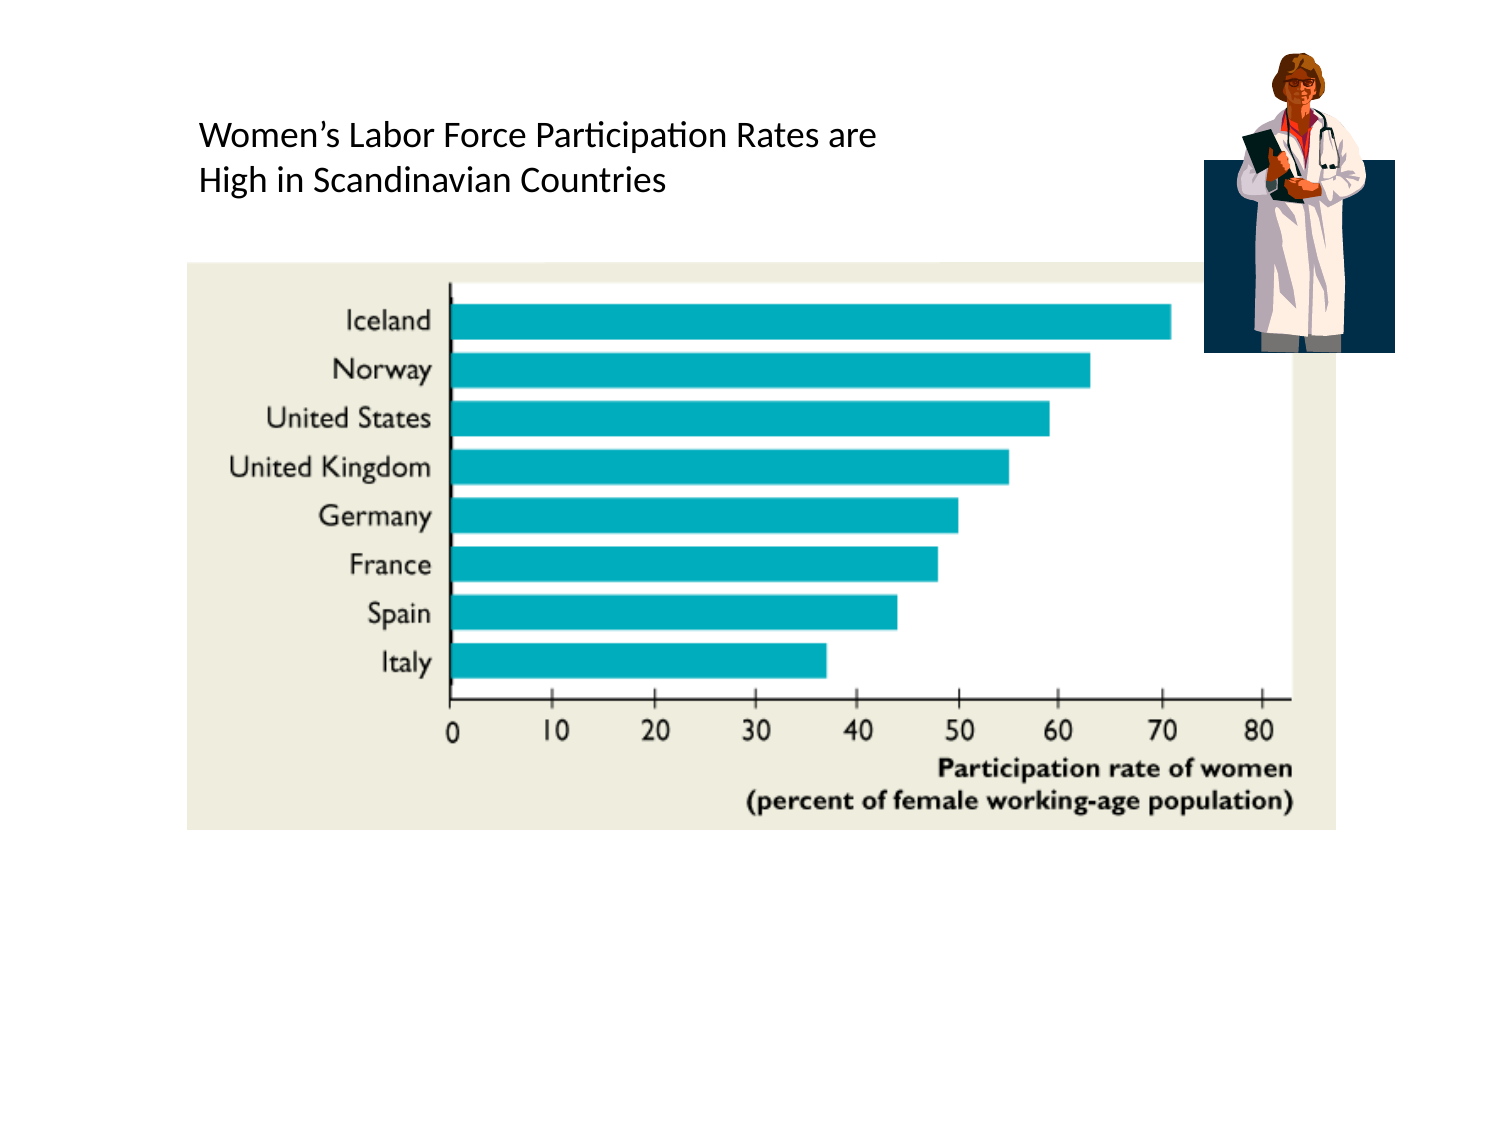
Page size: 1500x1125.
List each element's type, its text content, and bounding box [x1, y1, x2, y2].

text_box Women’s Labor Force Participation Rates are High in Scandinavian Countries [183, 102, 947, 208]
picture [186, 52, 1396, 830]
